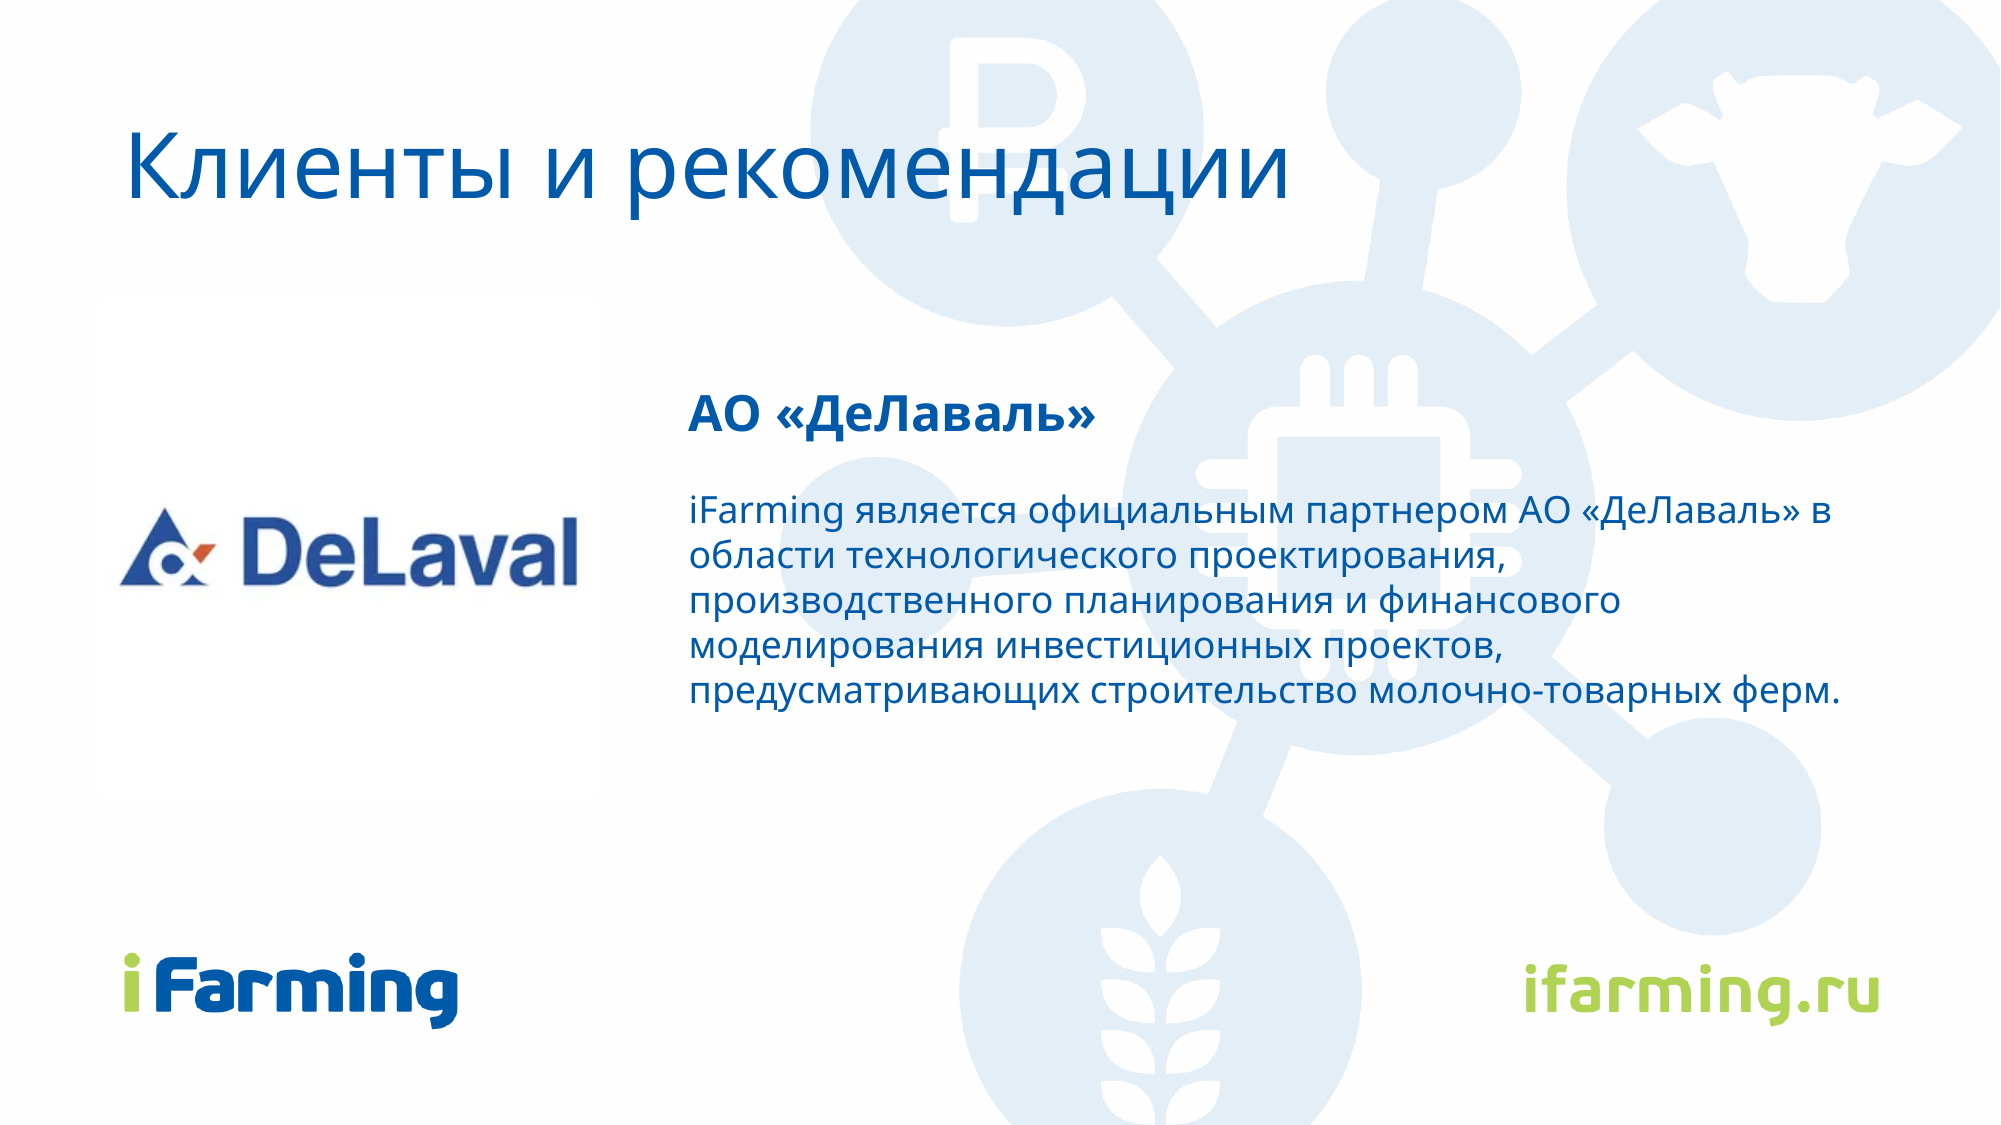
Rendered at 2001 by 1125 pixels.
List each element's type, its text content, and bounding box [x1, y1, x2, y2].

text_box АО «ДеЛаваль» iFarming является официальным партнером АО «ДеЛаваль» в области технологического проектирования, производственного планирования и финансового моделирования инвестиционных проектов, предусматривающих строительство молочно-товарных ферм. [673, 373, 1862, 719]
picture [0, 0, 2001, 1125]
title Клиенты и рекомендации [108, 59, 1892, 278]
